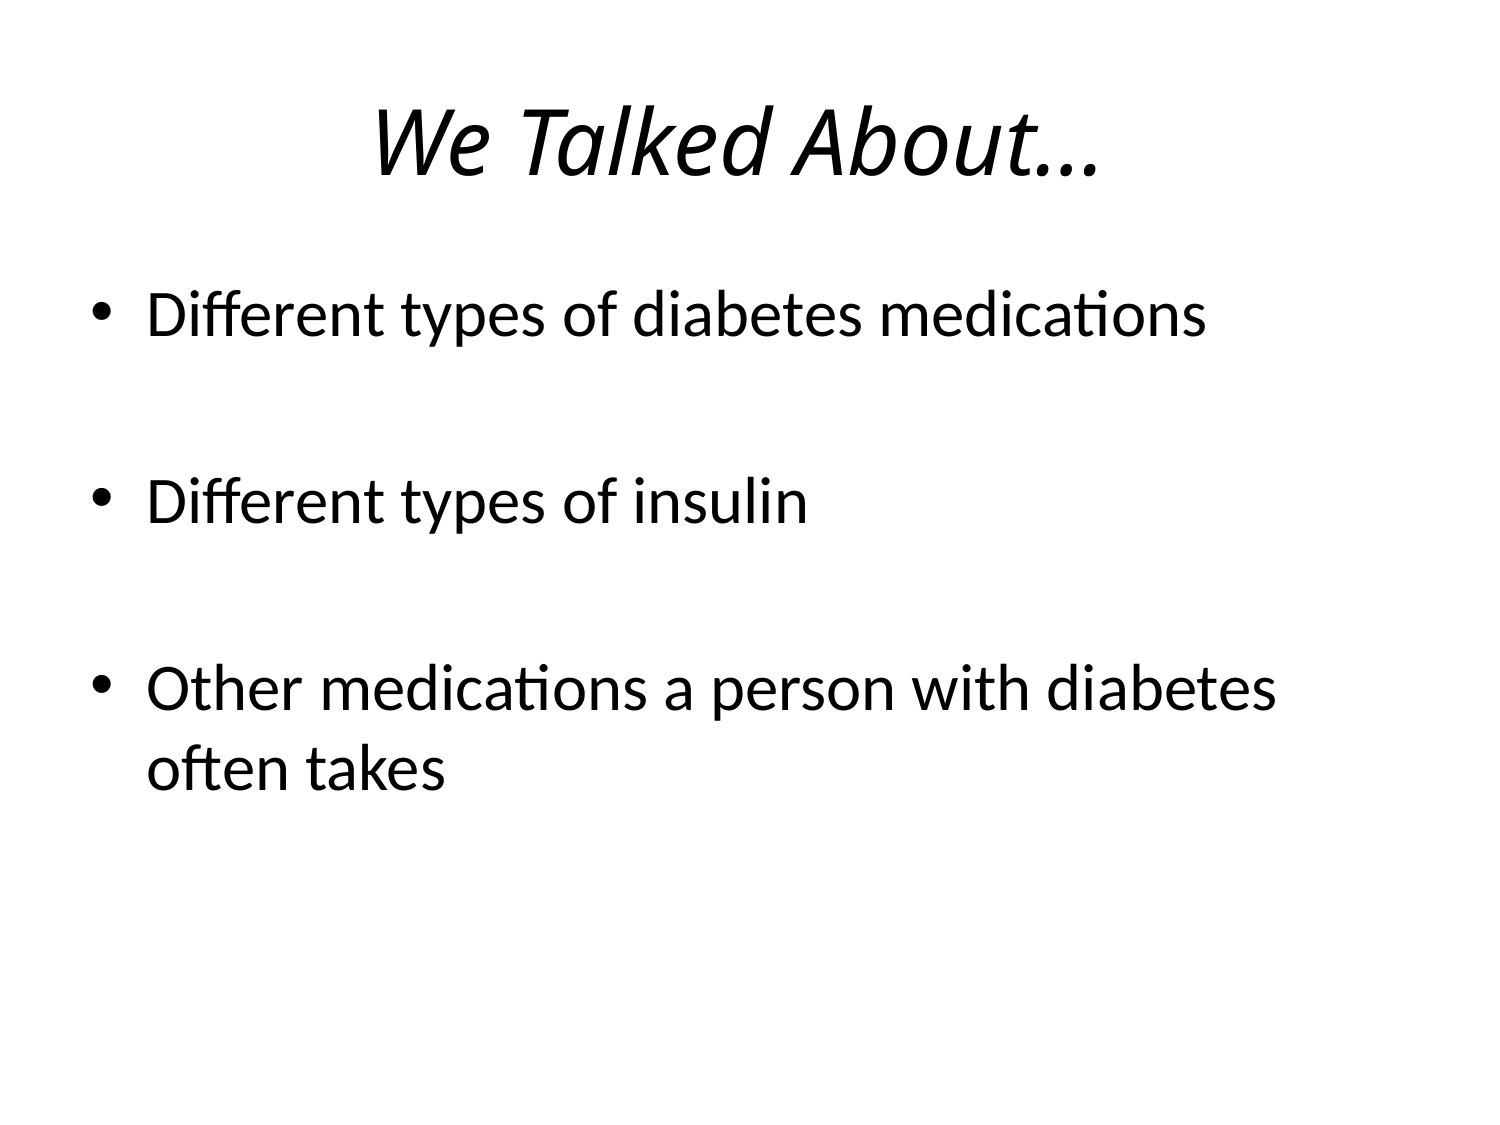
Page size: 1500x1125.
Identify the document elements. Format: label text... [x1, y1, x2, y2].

list Different types of diabetes medications Different types of insulin Other medications a person with diabetes often takes [75, 262, 1425, 1005]
title We Talked About… [75, 45, 1425, 233]
